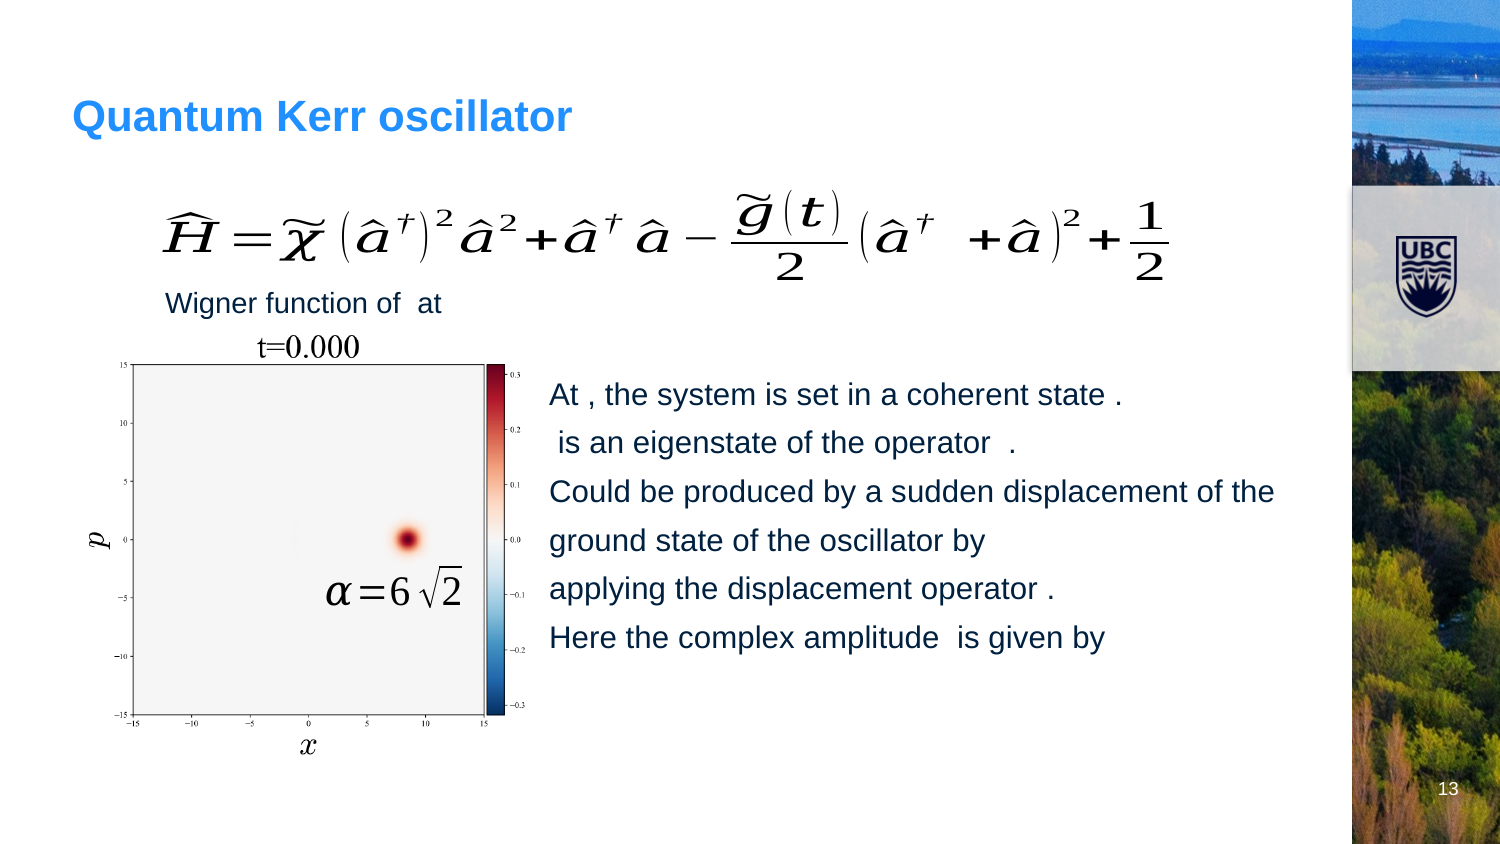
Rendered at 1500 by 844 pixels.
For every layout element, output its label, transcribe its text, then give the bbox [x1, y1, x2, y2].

picture [1352, 372, 1500, 844]
title Quantum Kerr oscillator [71, 67, 1329, 170]
picture [73, 298, 551, 775]
picture [1396, 236, 1457, 318]
picture [1352, 0, 1500, 185]
